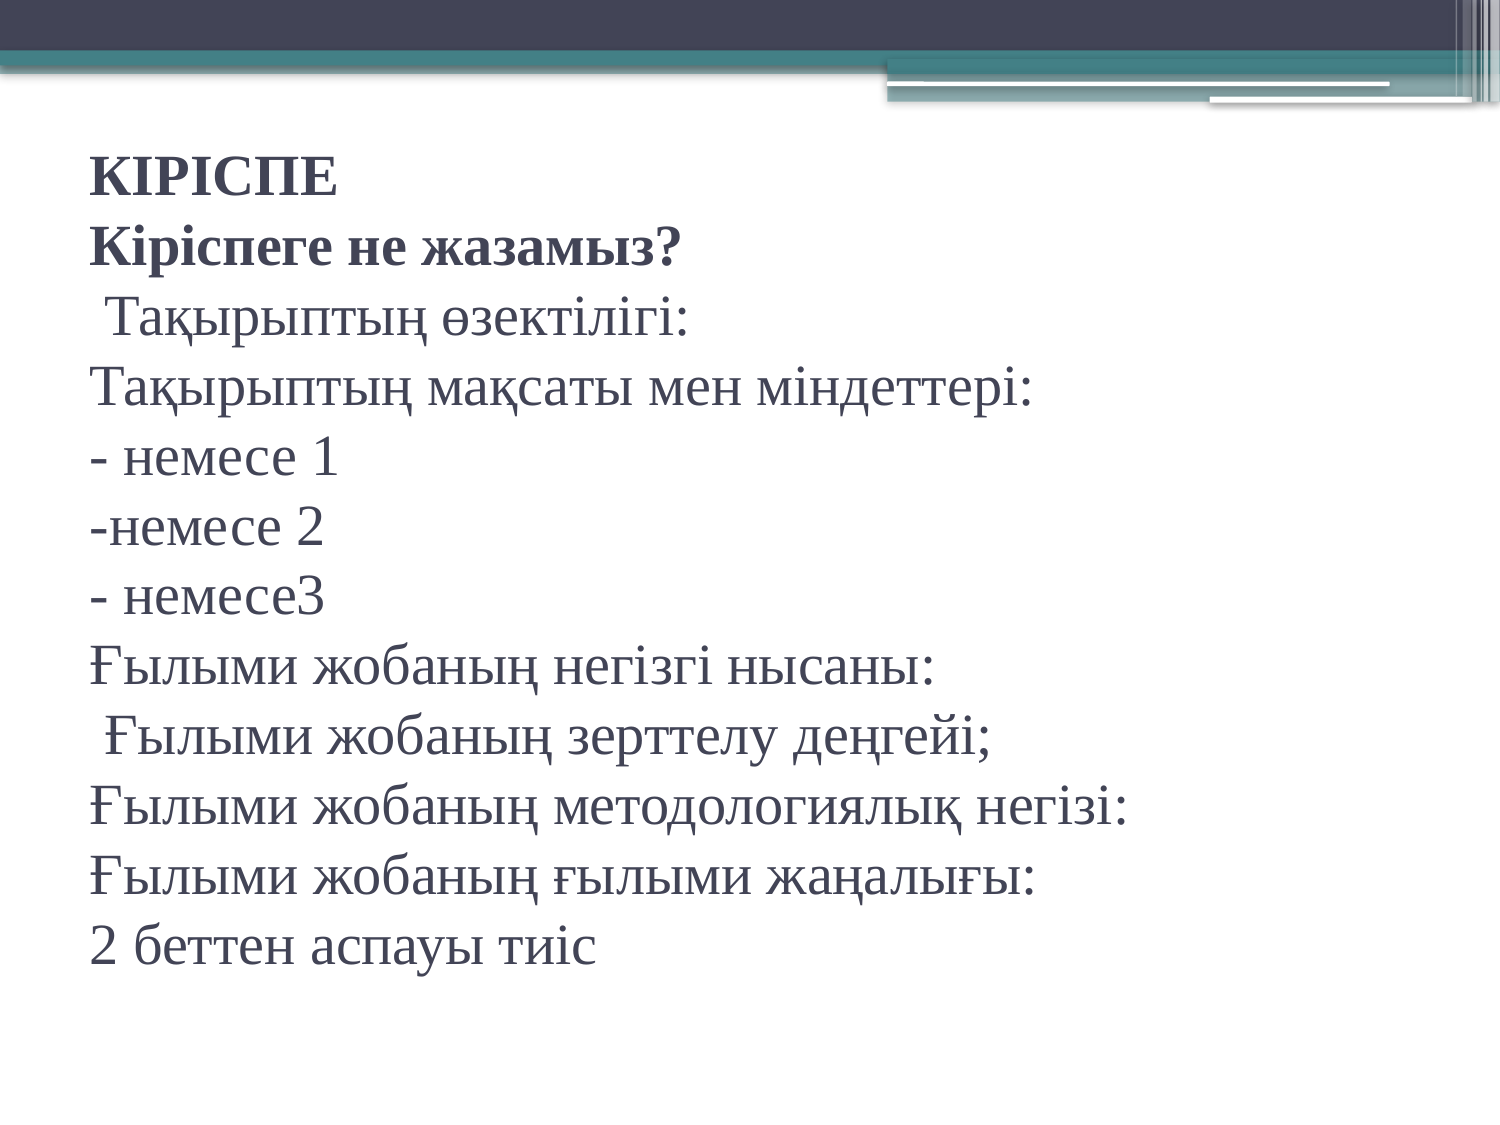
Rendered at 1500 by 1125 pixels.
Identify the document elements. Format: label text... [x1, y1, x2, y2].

title КІРІСПЕ Кіріспеге не жазамыз? Тақырыптың өзектілігі: Тақырыптың мақcaты мен мiндeттерi: - немесе 1 -немесе 2 - немесе3 Ғылыми жобаның нeгізгі ныcаны: Ғылыми жобаның зeрттeлу деңгейі; Ғылыми жобаның методологиялық негізі: Ғылыми жобаның ғылыми жаңалығы: 2 беттен аспауы тиіс [75, 82, 1425, 1032]
